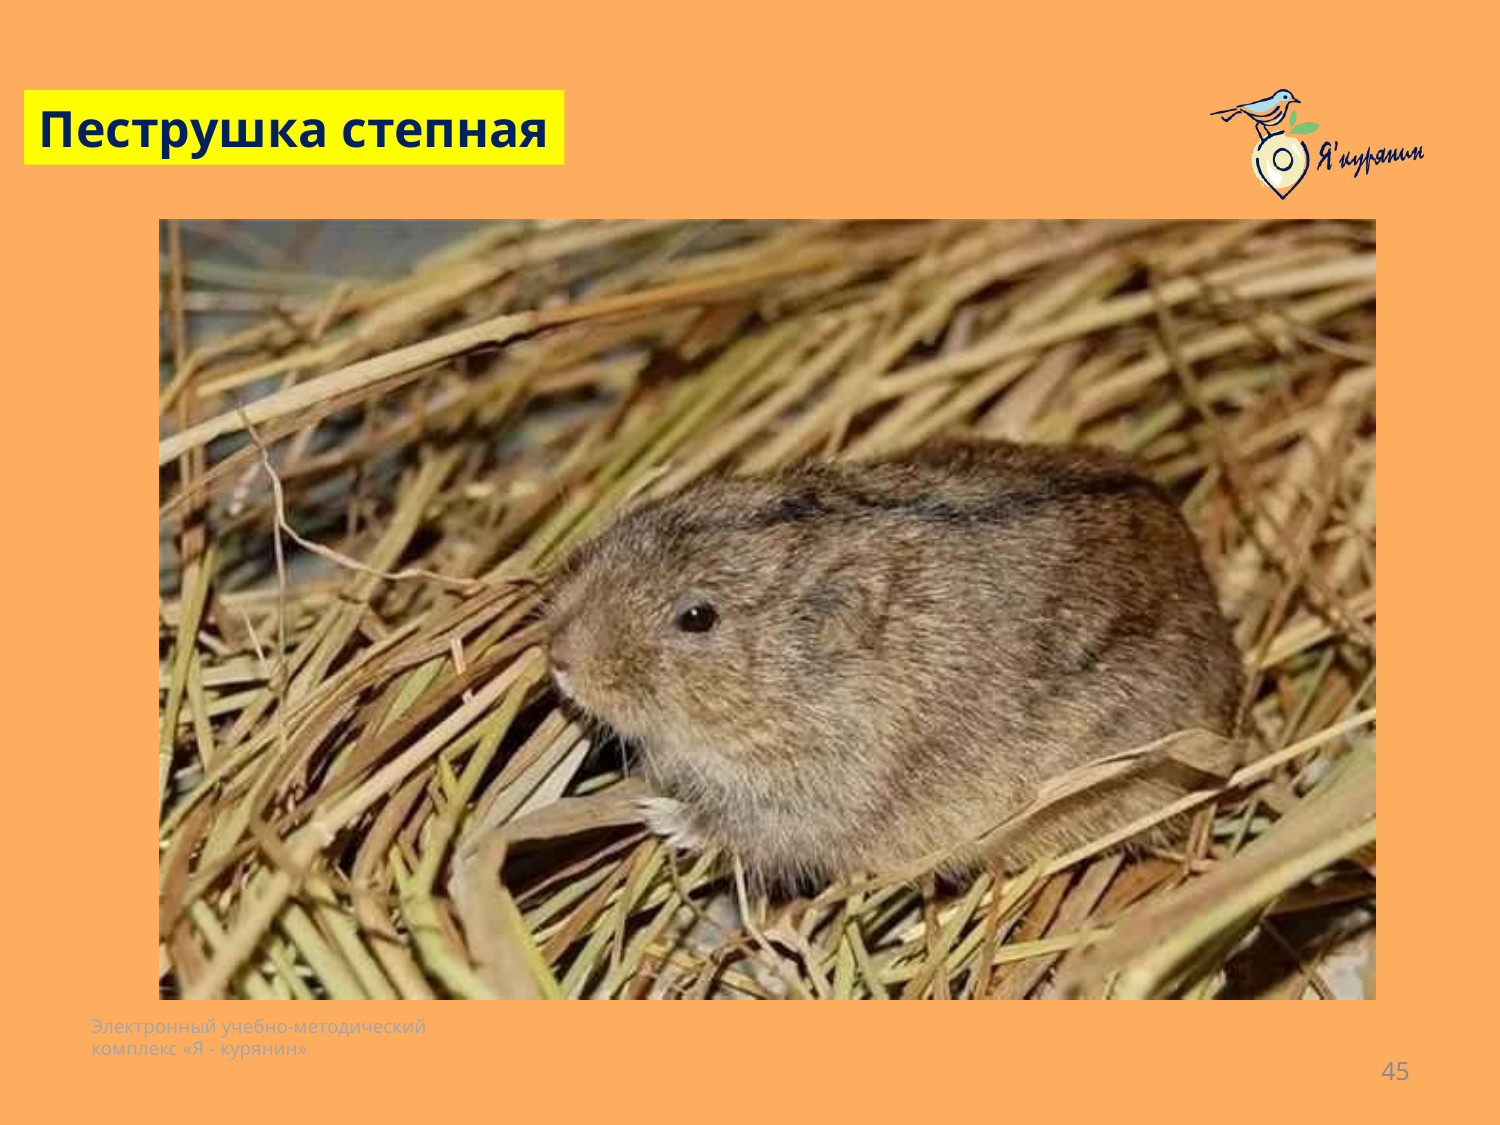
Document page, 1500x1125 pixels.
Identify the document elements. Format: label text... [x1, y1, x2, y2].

slide_number 45 [1074, 1042, 1425, 1103]
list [159, 219, 1377, 1000]
text_box Пеструшка степная [24, 89, 565, 165]
picture [1210, 89, 1424, 200]
